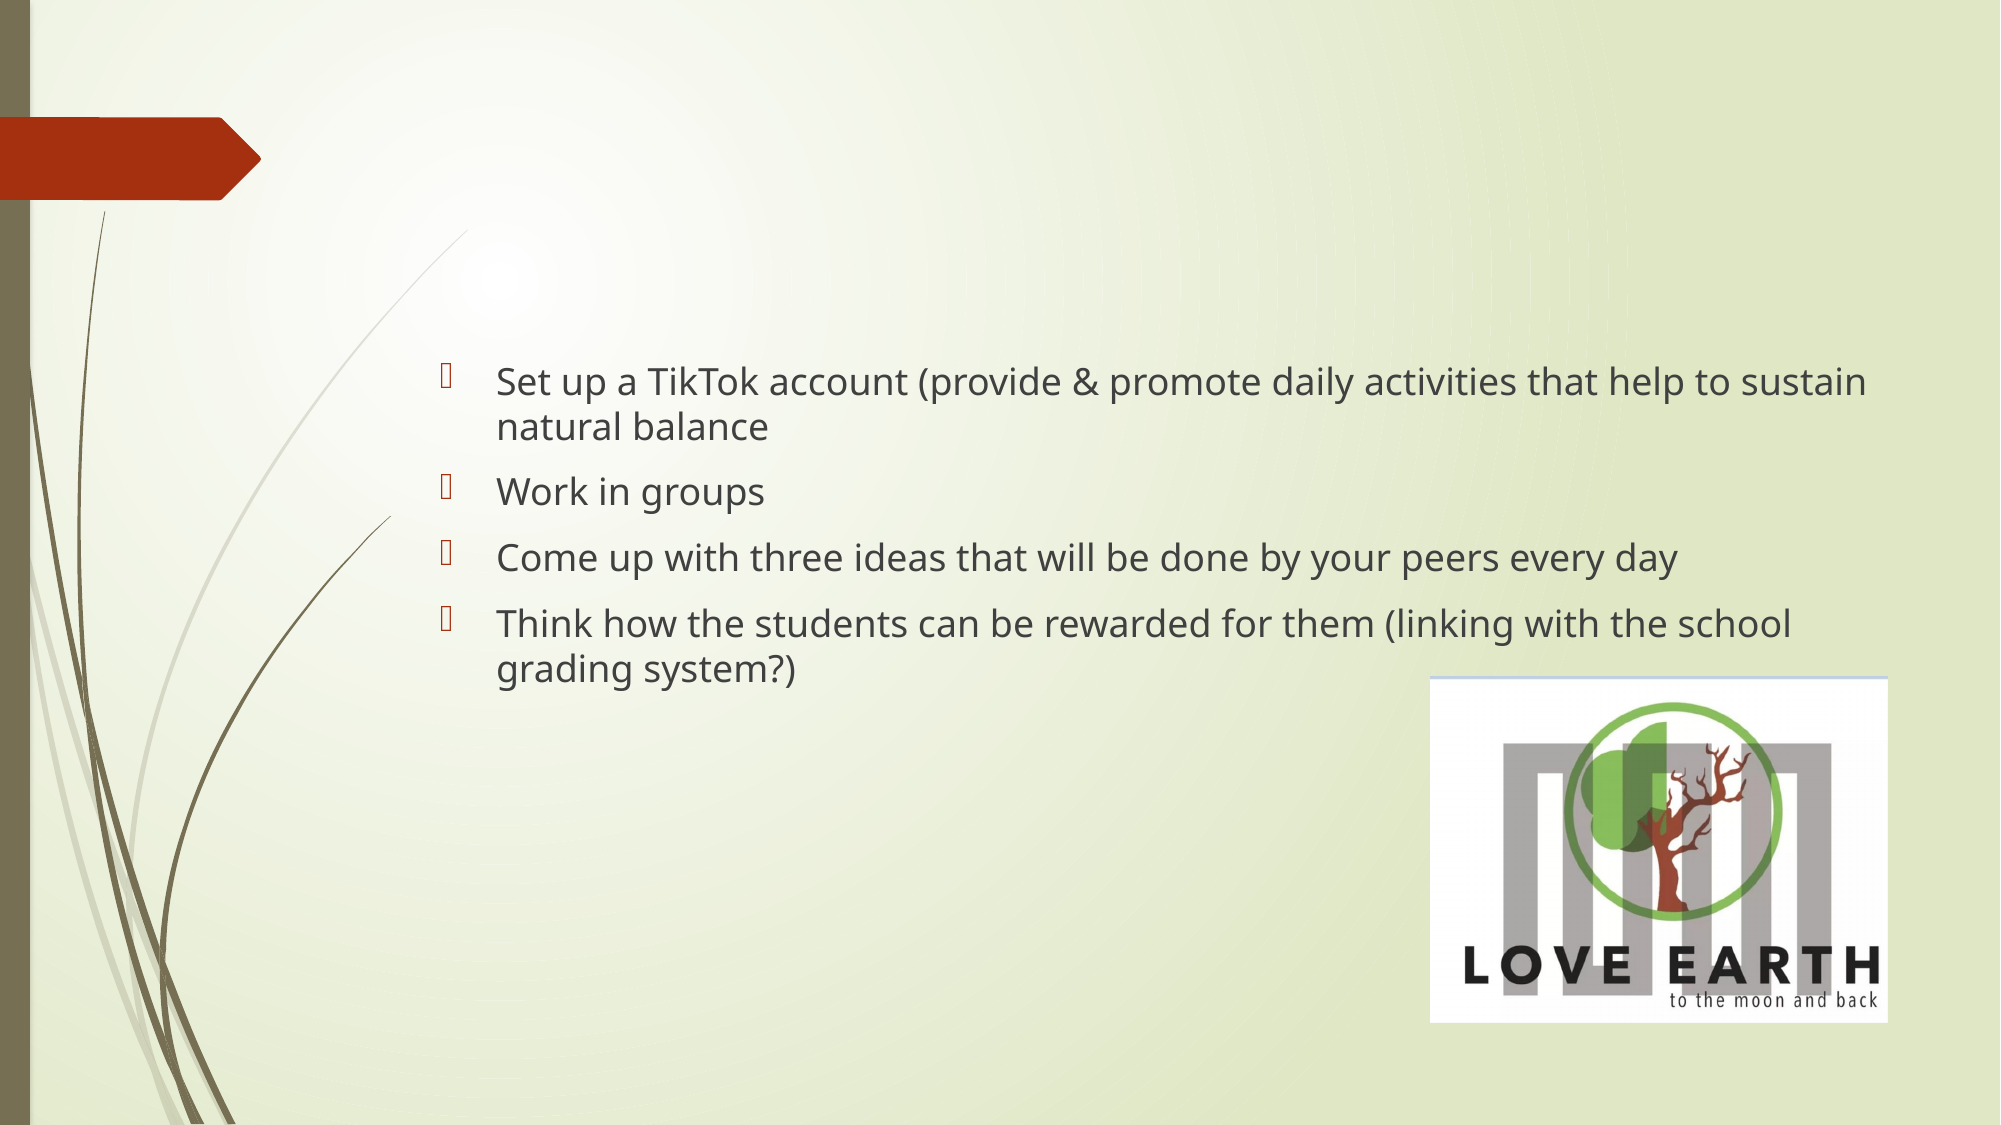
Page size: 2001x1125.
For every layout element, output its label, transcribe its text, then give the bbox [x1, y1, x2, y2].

list Set up a TikTok account (provide & promote daily activities that help to sustain natural balance Work in groups Come up with three ideas that will be done by your peers every day Think how the students can be rewarded for them (linking with the school grading system?) [424, 350, 1888, 970]
picture [1429, 675, 1888, 1023]
